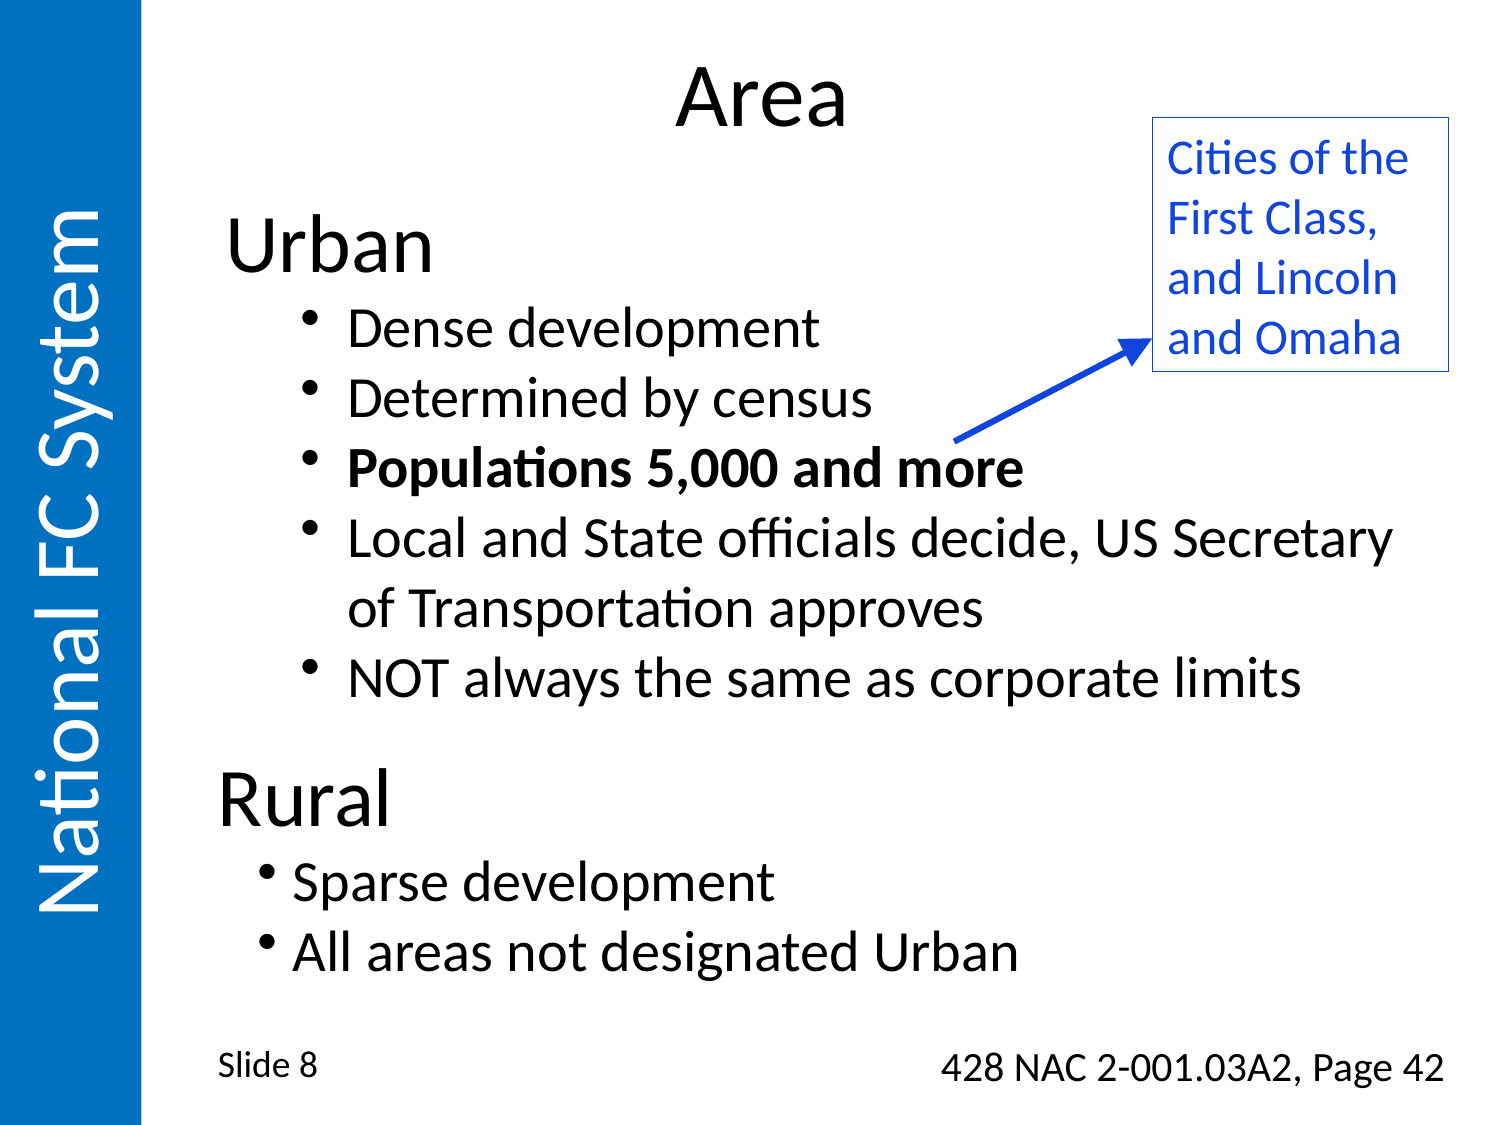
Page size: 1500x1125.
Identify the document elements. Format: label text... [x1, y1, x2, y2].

text_box Slide 8 [203, 1032, 390, 1125]
title Area [142, 0, 1425, 184]
text_box 428 NAC 2-001.03A2, Page 42 [926, 1032, 1500, 1098]
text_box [953, 338, 1153, 442]
list Urban Dense development Determined by census Populations 5,000 and more Local and State officials decide, US Secretary of Transportation approves NOT always the same as corporate limits [210, 181, 1425, 735]
text_box Cities of the First Class, and Lincoln and Omaha [1152, 117, 1449, 372]
text_box Rural Sparse development All areas not designated Urban [203, 735, 1425, 991]
text_box National FC System [0, 0, 142, 1125]
